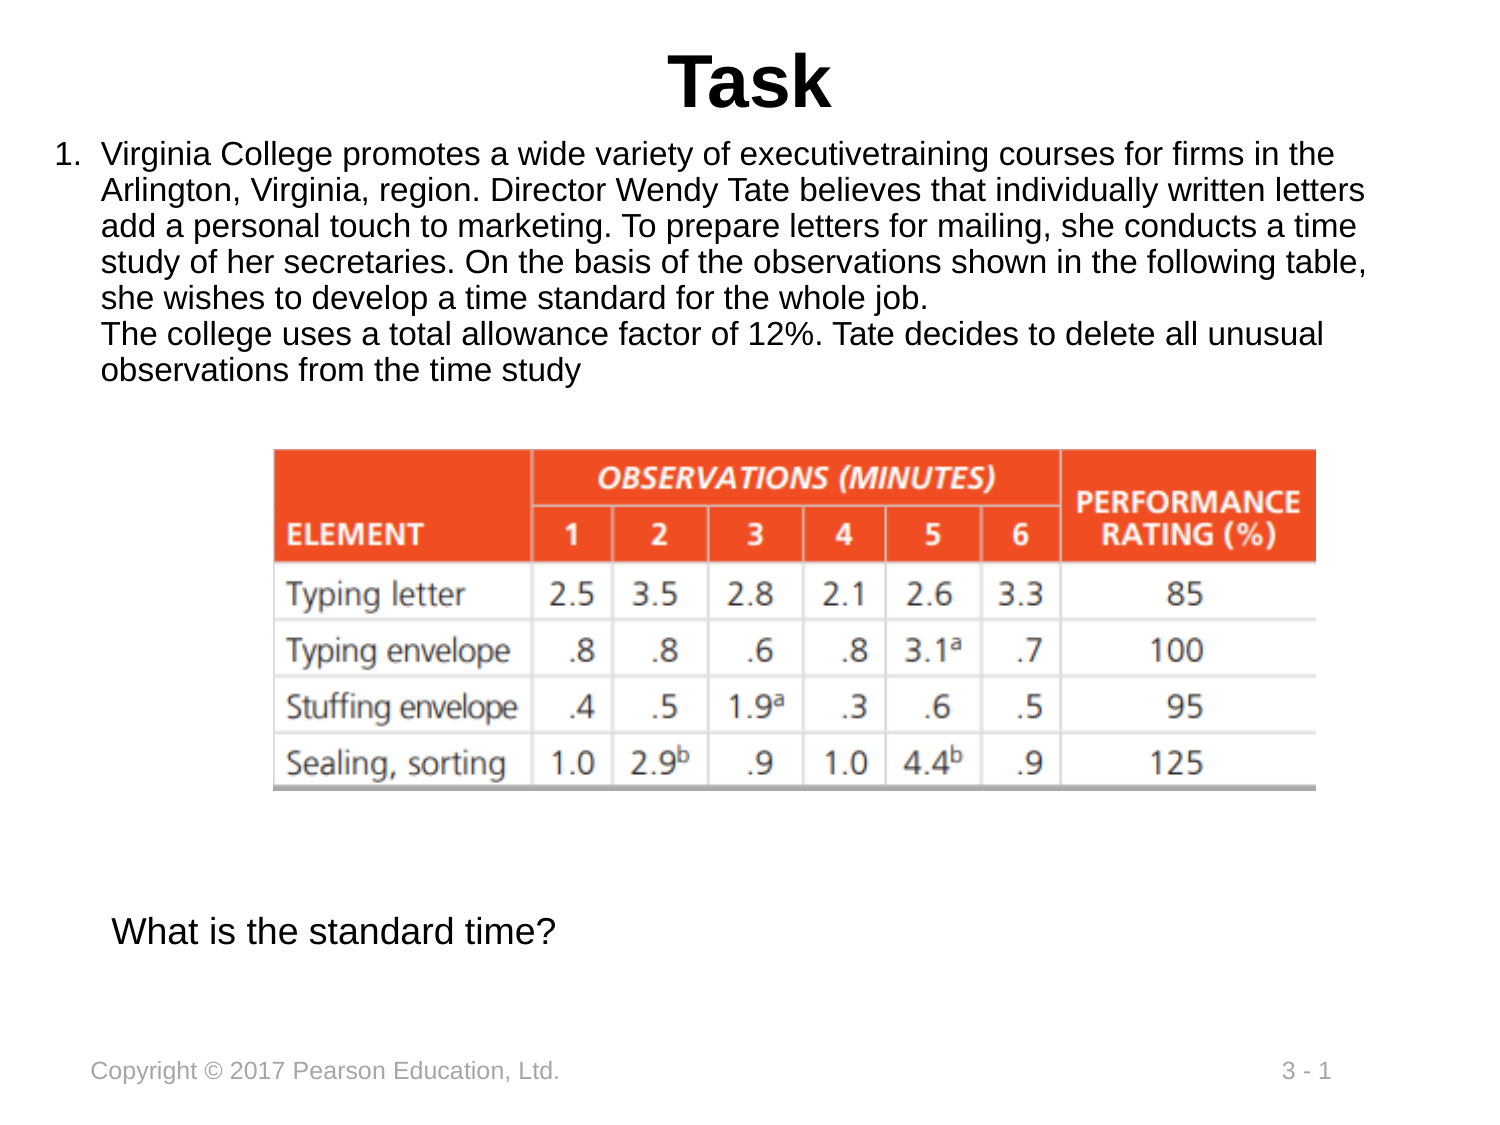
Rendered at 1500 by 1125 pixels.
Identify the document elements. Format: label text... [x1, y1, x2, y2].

picture [273, 449, 1316, 792]
title Task [75, 45, 1425, 111]
list Virginia College promotes a wide variety of executivetraining courses for firms in the Arlington, Virginia, region. Director Wendy Tate believes that individually written letters add a personal touch to marketing. To prepare letters for mailing, she conducts a time study of her secretaries. On the basis of the observations shown in the following table, she wishes to develop a time standard for the whole job. The college uses a total allowance factor of 12%. Tate decides to delete all unusual observations from the time study What is the standard time? [39, 129, 1390, 1102]
